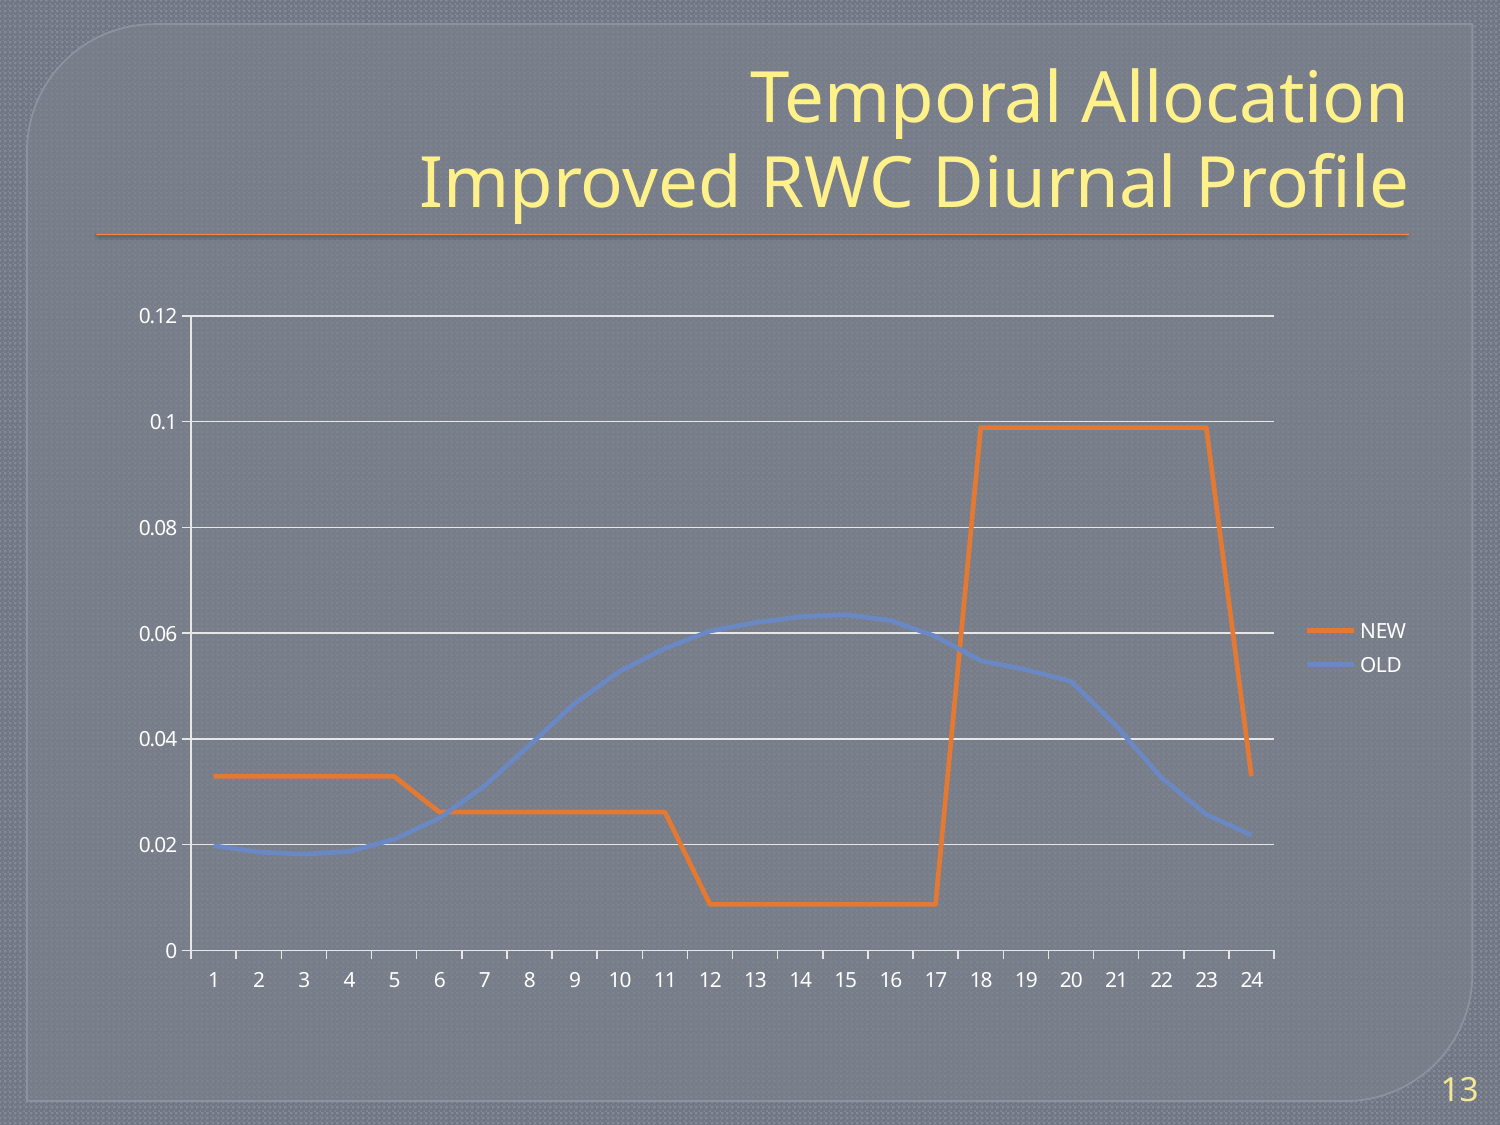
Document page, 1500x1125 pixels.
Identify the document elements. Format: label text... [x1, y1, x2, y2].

slide_number 13 [1417, 1068, 1494, 1114]
title Temporal Allocation Improved RWC Diurnal Profile [75, 41, 1425, 230]
chart [112, 287, 1426, 1008]
